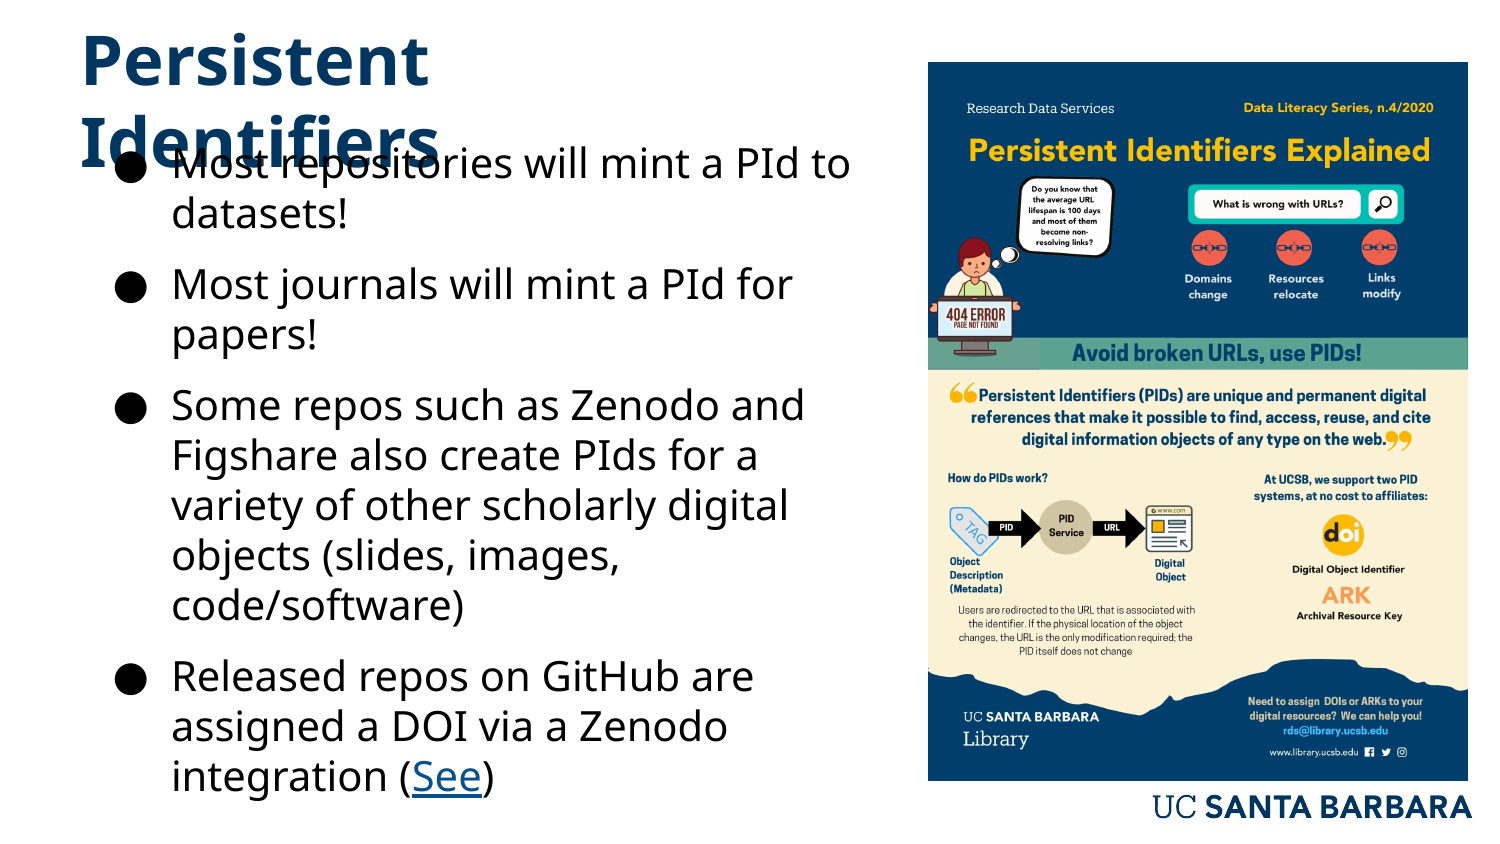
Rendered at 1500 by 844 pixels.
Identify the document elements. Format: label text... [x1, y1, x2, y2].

picture [1152, 794, 1473, 819]
text_box Most repositories will mint a PId to datasets! Most journals will mint a PId for papers! Some repos such as Zenodo and Figshare also create PIds for a variety of other scholarly digital objects (slides, images, code/software) Released repos on GitHub are assigned a DOI via a Zenodo integration (See) [81, 121, 900, 844]
text_box Persistent Identifiers [65, 1, 823, 197]
picture [928, 62, 1468, 782]
